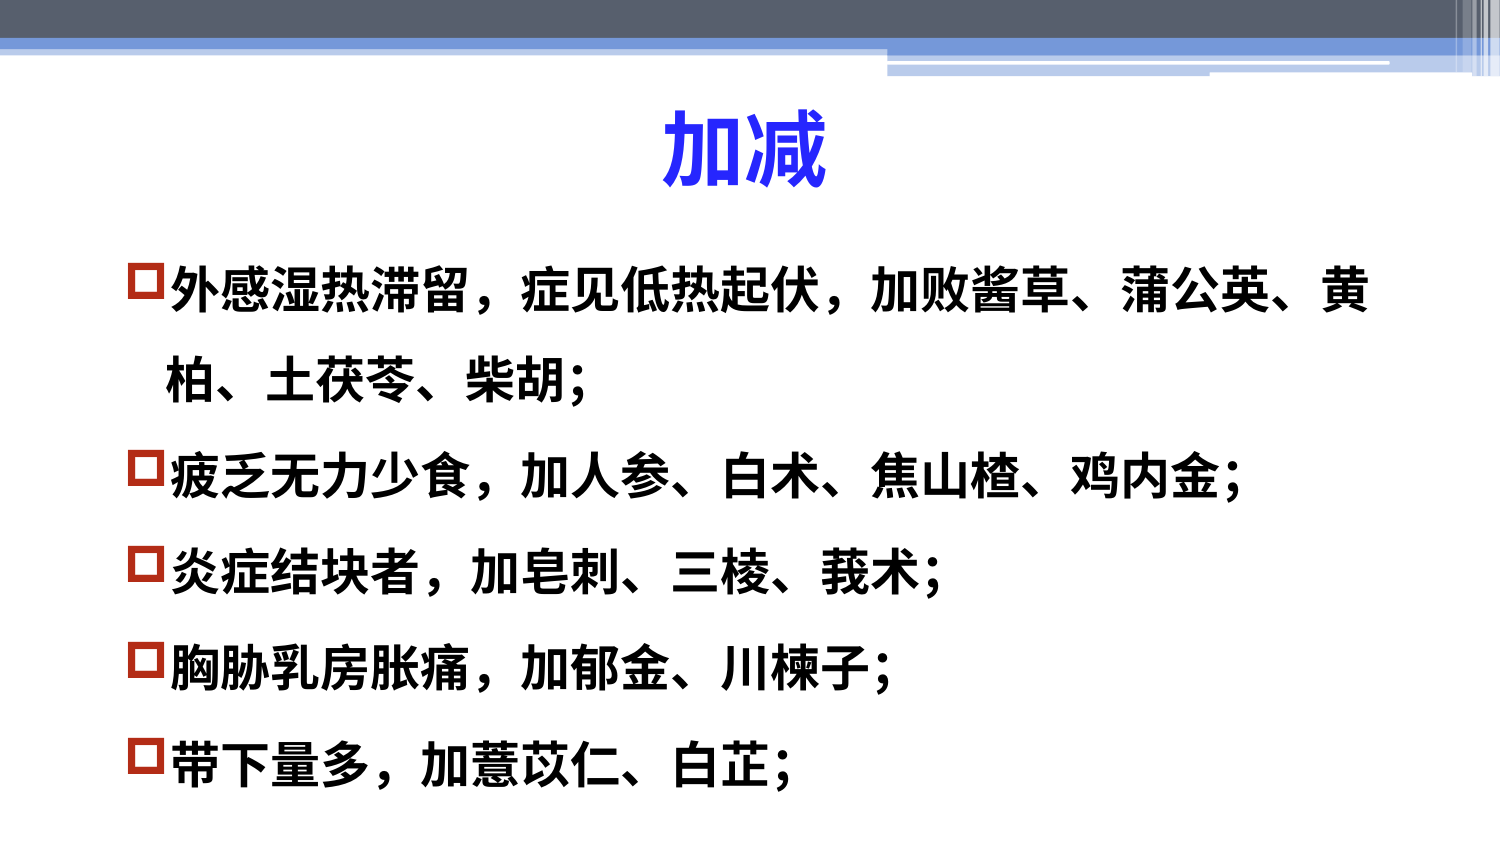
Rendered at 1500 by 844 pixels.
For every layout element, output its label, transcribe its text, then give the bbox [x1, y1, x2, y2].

text_box 加减 [69, 89, 1420, 221]
list 外感湿热滞留，症见低热起伏，加败酱草、蒲公英、黄柏、土茯苓、柴胡； 疲乏无力少食，加人参、白术、焦山楂、鸡内金； 炎症结块者，加皂刺、三棱、莪术； 胸胁乳房胀痛，加郁金、川楝子； 带下量多，加薏苡仁、白芷； [91, 221, 1420, 821]
